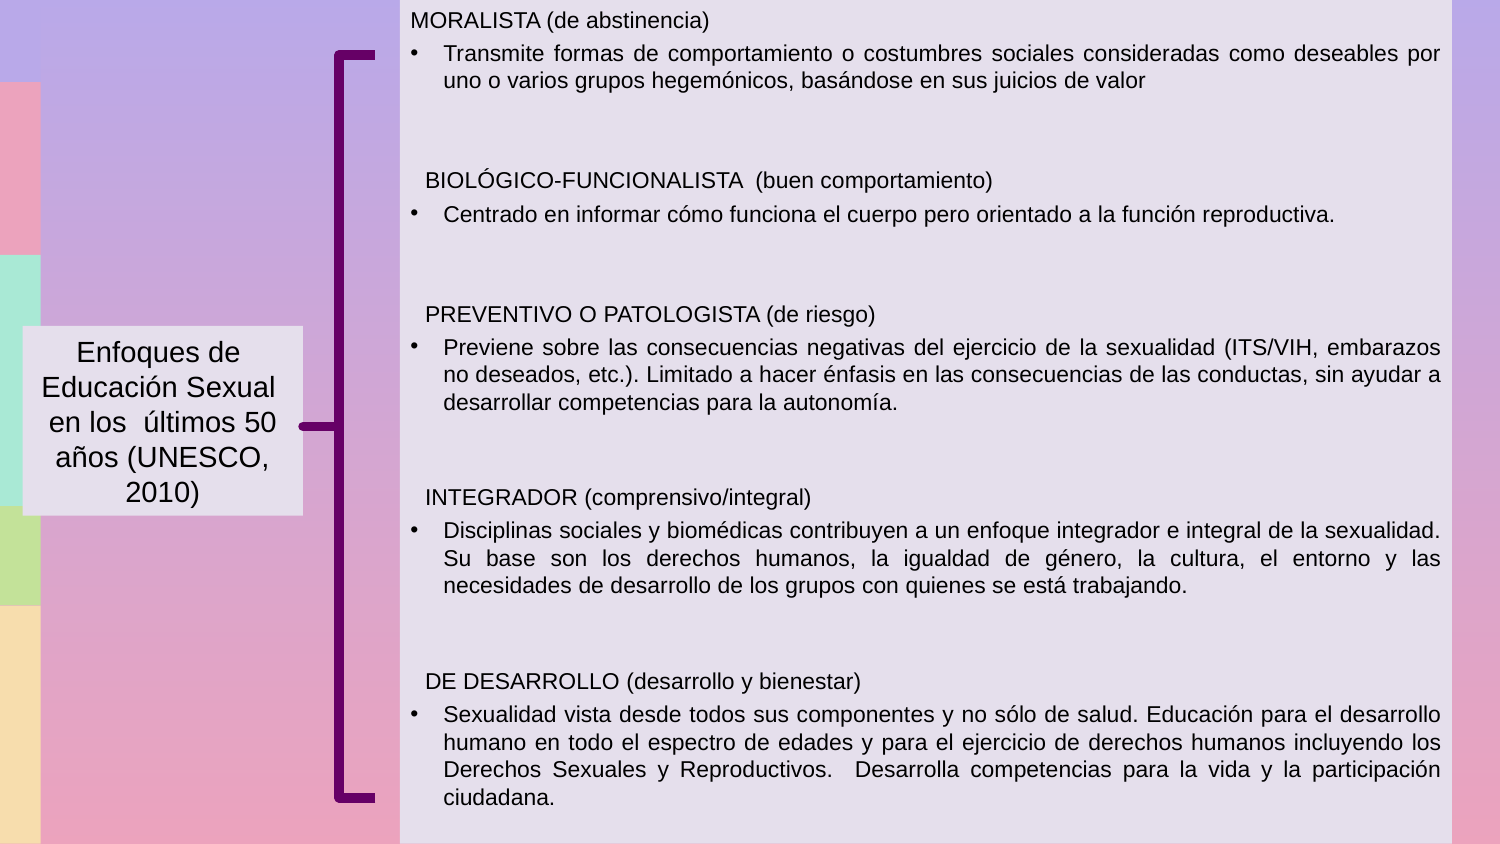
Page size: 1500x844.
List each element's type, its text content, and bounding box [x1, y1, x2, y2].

text_box MORALISTA (de abstinencia) Transmite formas de comportamiento o costumbres sociales consideradas como deseables por uno o varios grupos hegemónicos, basándose en sus juicios de valor BIOLÓGICO-FUNCIONALISTA (buen comportamiento) Centrado en informar cómo funciona el cuerpo pero orientado a la función reproductiva. PREVENTIVO O PATOLOGISTA (de riesgo) Previene sobre las consecuencias negativas del ejercicio de la sexualidad (ITS/VIH, embarazos no deseados, etc.). Limitado a hacer énfasis en las consecuencias de las conductas, sin ayudar a desarrollar competencias para la autonomía. INTEGRADOR (comprensivo/integral) Disciplinas sociales y biomédicas contribuyen a un enfoque integrador e integral de la sexualidad. Su base son los derechos humanos, la igualdad de género, la cultura, el entorno y las necesidades de desarrollo de los grupos con quienes se está trabajando. DE DESARROLLO (desarrollo y bienestar) Sexualidad vista desde todos sus componentes y no sólo de salud. Educación para el desarrollo humano en todo el espectro de edades y para el ejercicio de derechos humanos incluyendo los Derechos Sexuales y Reproductivos. Desarrolla competencias para la vida y la participación ciudadana. [399, 0, 1452, 844]
text_box Enfoques de Educación Sexual en los últimos 50 años (UNESCO, 2010) [22, 325, 303, 516]
text_box [302, 54, 376, 798]
